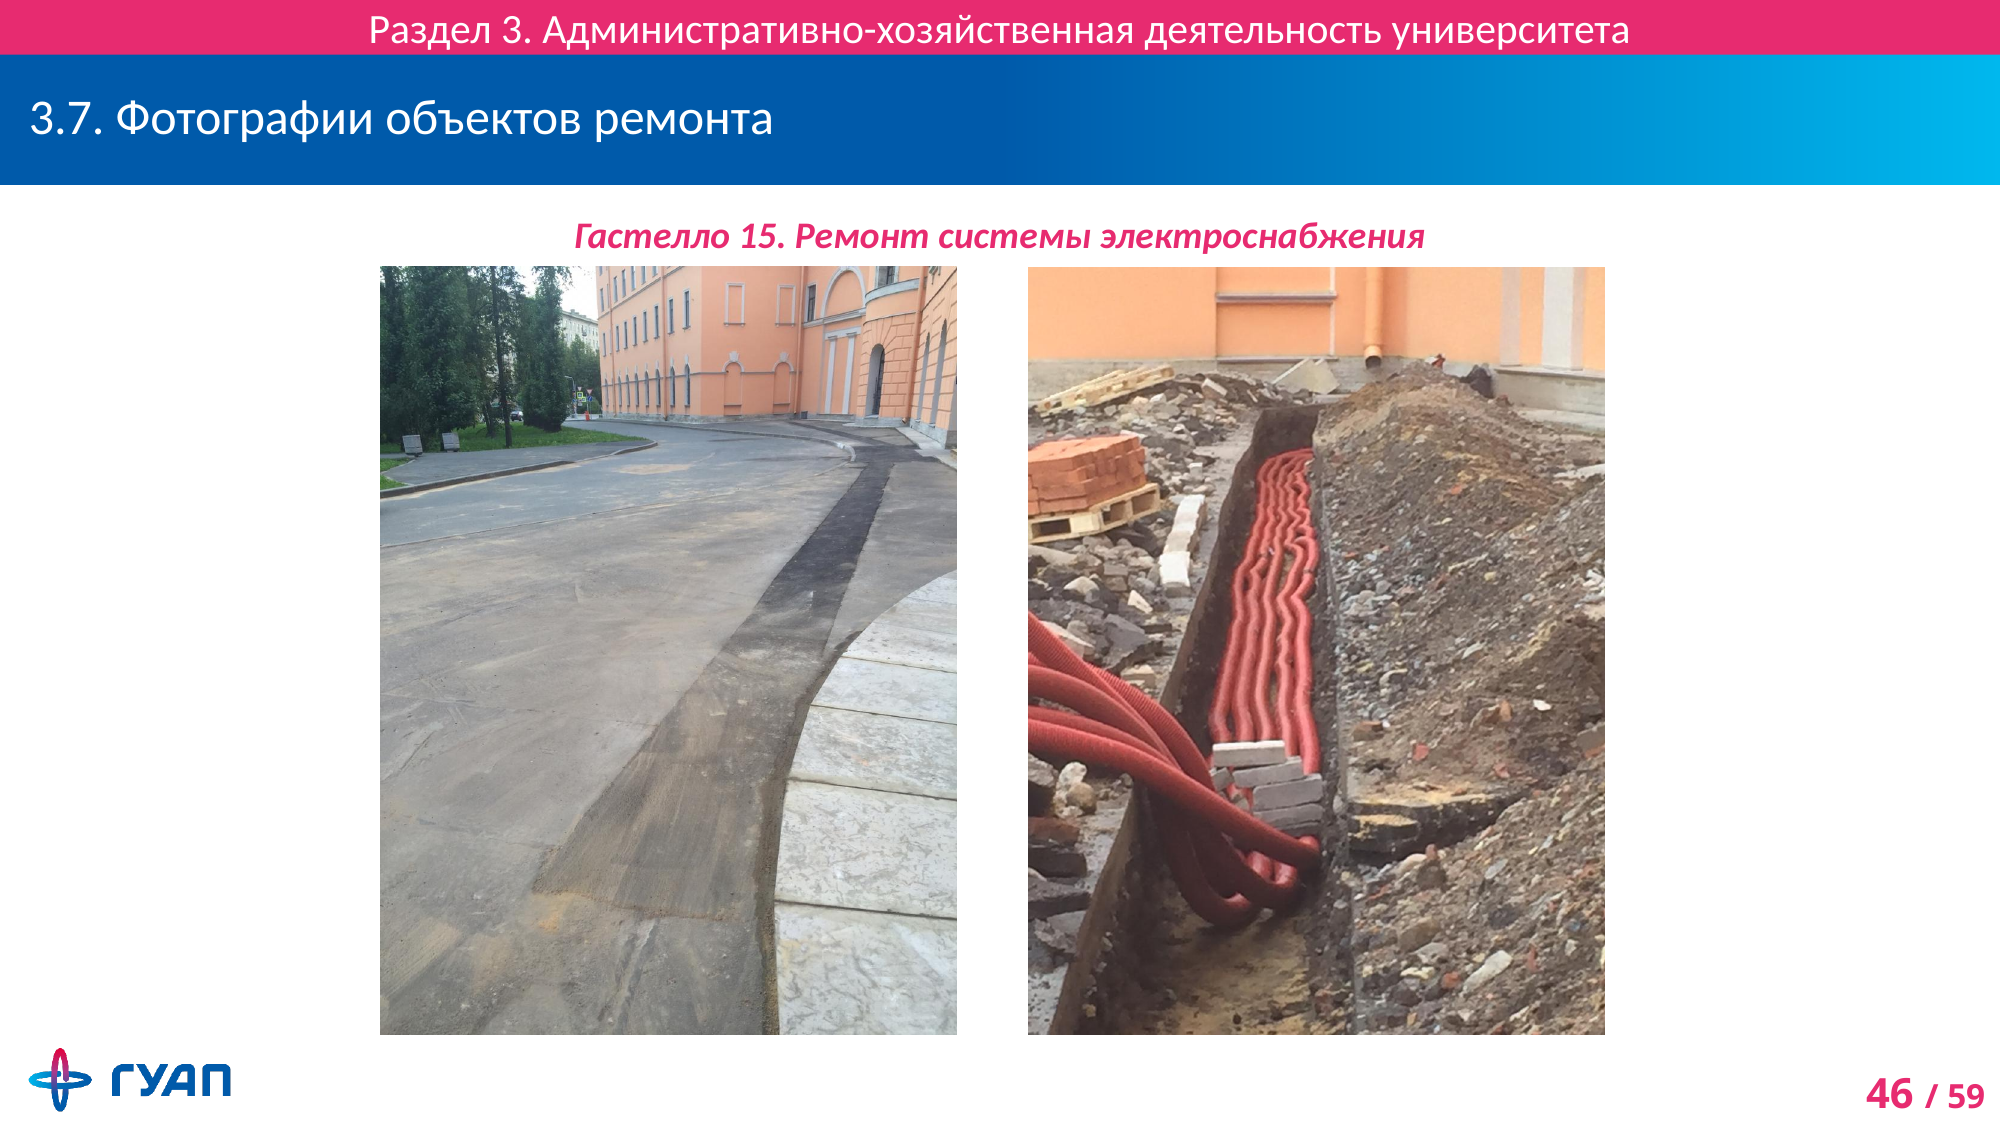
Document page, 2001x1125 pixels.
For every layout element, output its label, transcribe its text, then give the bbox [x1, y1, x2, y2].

picture [1028, 267, 1605, 1036]
text_box Гастелло 15. Ремонт системы электроснабжения [0, 203, 2000, 264]
picture [380, 266, 957, 1035]
title 3.7. Фотографии объектов ремонта [0, 55, 2000, 185]
picture [0, 1035, 258, 1125]
subtitle Раздел 3. Административно-хозяйственная деятельность университета [0, 0, 2000, 55]
